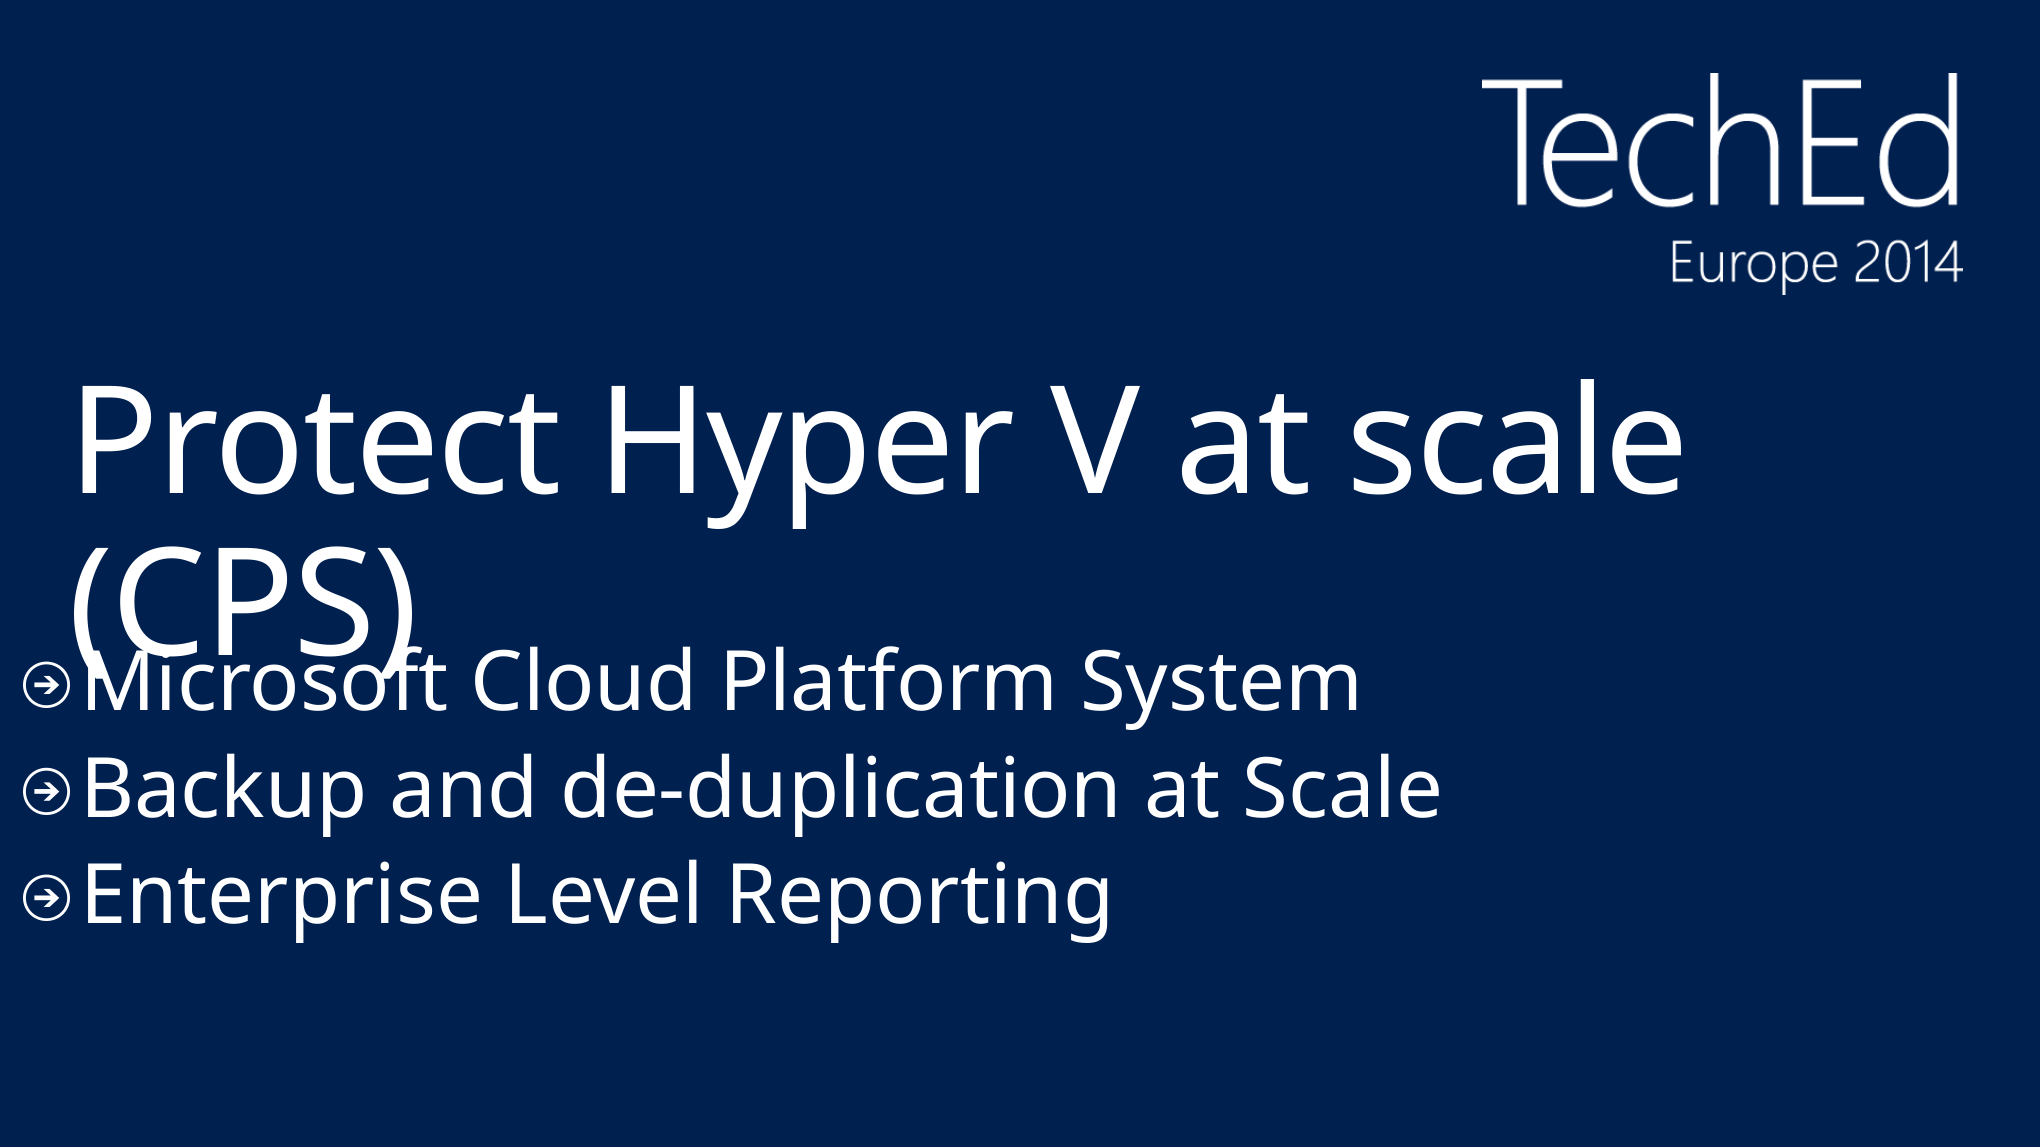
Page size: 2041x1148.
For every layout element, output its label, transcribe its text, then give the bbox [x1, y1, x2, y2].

picture [23, 755, 83, 815]
picture [1482, 73, 1963, 295]
picture [23, 649, 83, 708]
picture [23, 862, 83, 921]
list Microsoft Cloud Platform System Backup and de-duplication at Scale Enterprise Level Reporting [0, 623, 1650, 967]
title Protect Hyper V at scale (CPS) [45, 348, 1996, 650]
